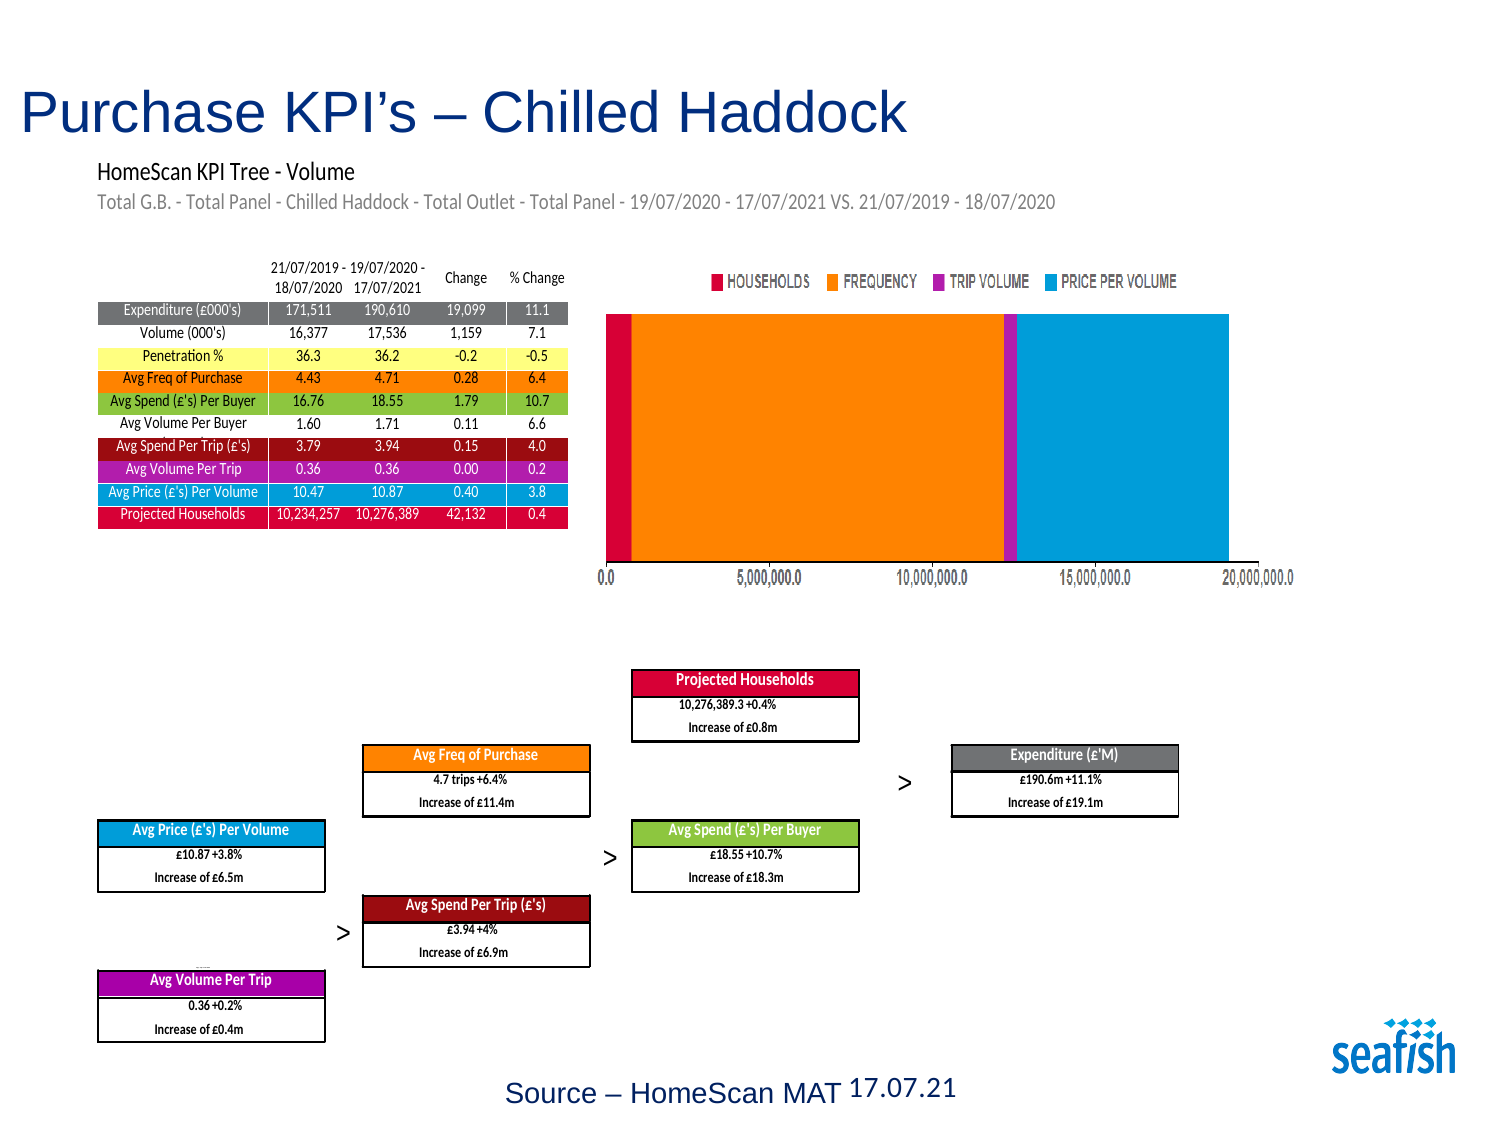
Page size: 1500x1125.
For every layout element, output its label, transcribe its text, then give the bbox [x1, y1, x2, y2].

picture [841, 1072, 1058, 1114]
text_box Source – HomeScan MAT [0, 1067, 857, 1117]
text_box Purchase KPI’s – Chilled Haddock [5, 66, 1424, 159]
picture [52, 106, 1455, 1074]
picture [1407, 1018, 1417, 1022]
